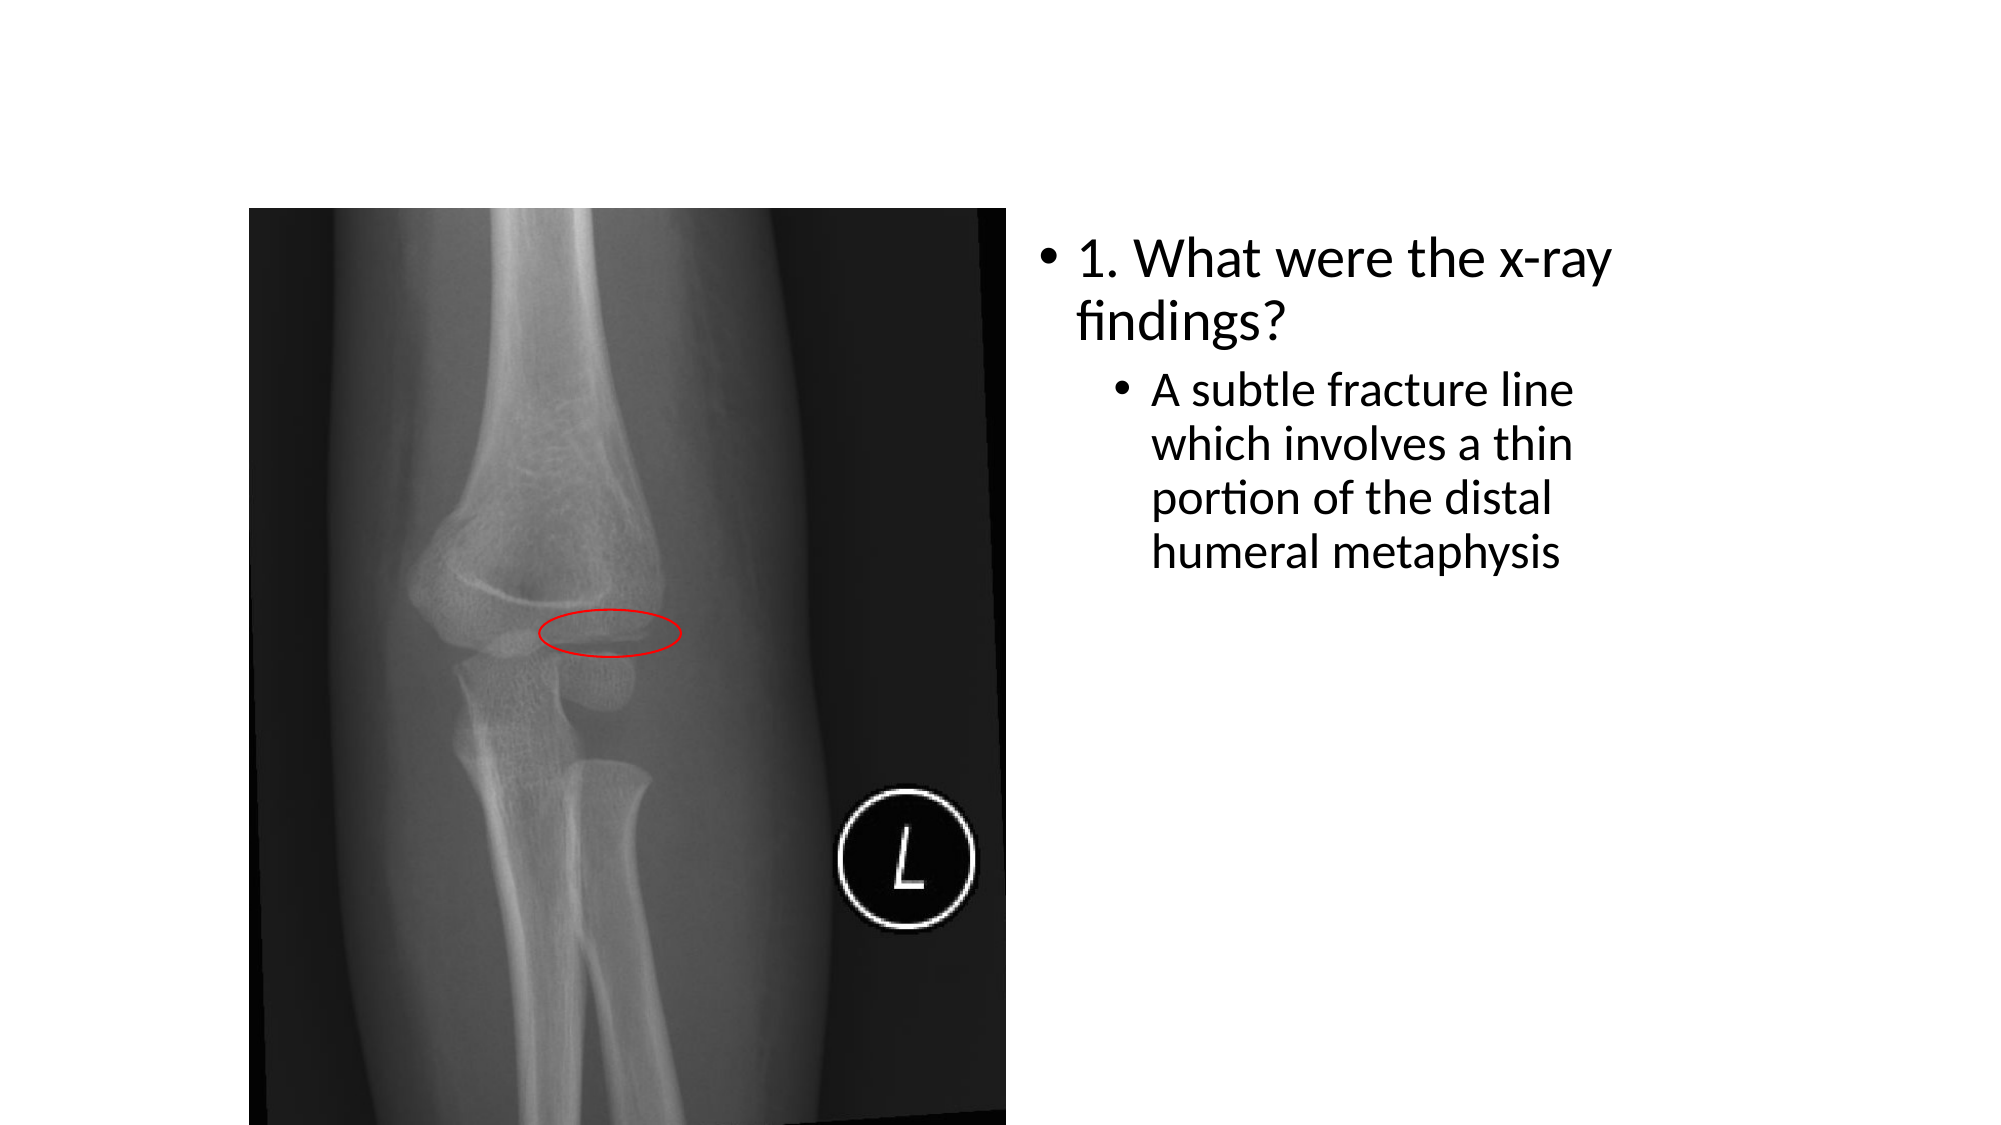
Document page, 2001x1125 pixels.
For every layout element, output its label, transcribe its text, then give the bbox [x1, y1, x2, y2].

picture [249, 208, 1006, 1125]
list 1. What were the x-ray findings? A subtle fracture line which involves a thin portion of the distal humeral metaphysis [1023, 219, 1721, 1094]
